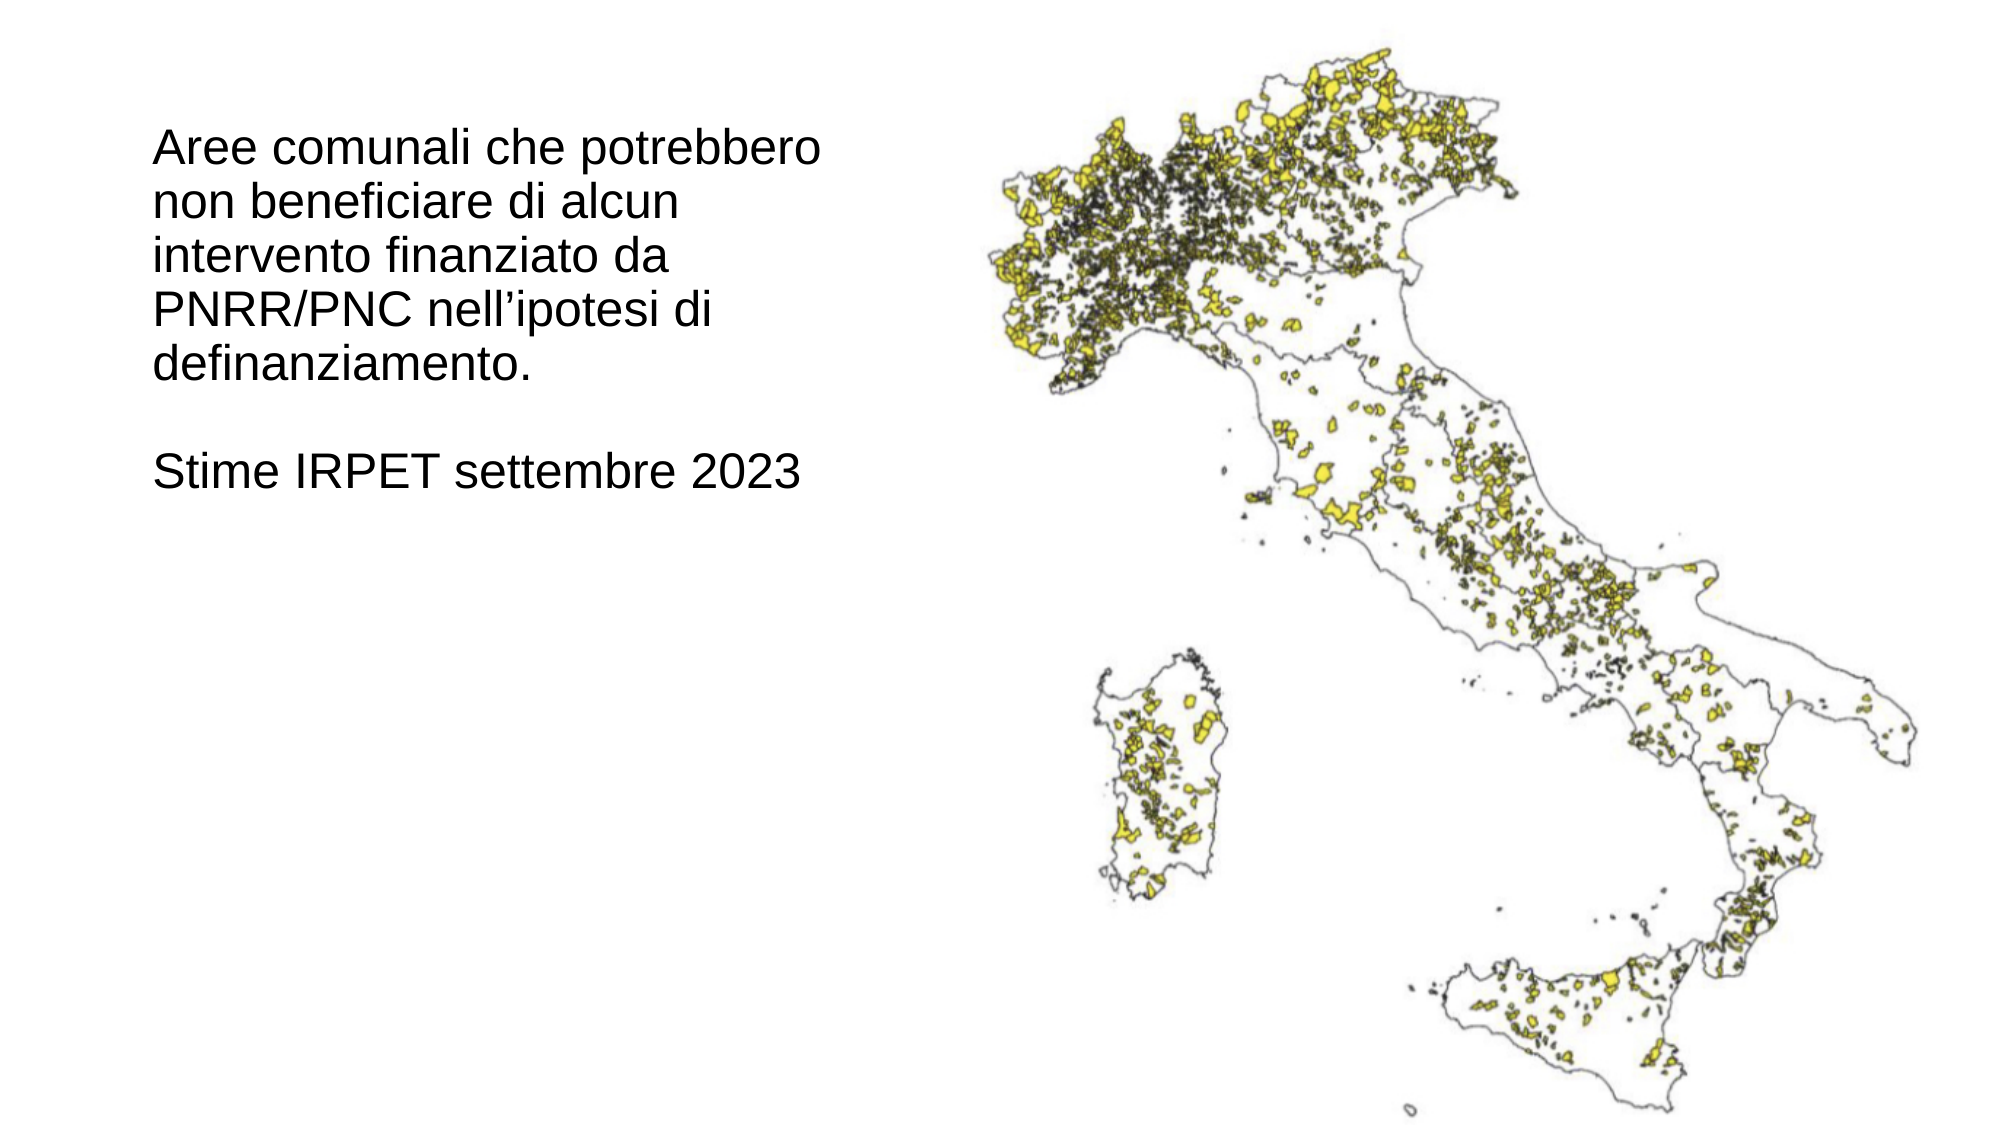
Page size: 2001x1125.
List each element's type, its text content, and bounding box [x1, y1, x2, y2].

picture [969, 0, 1944, 1125]
title Aree comunali che potrebbero non beneficiare di alcun intervento finanziato da PNRR/PNC nell’ipotesi di definanziamento. Stime IRPET settembre 2023 [137, 59, 855, 561]
